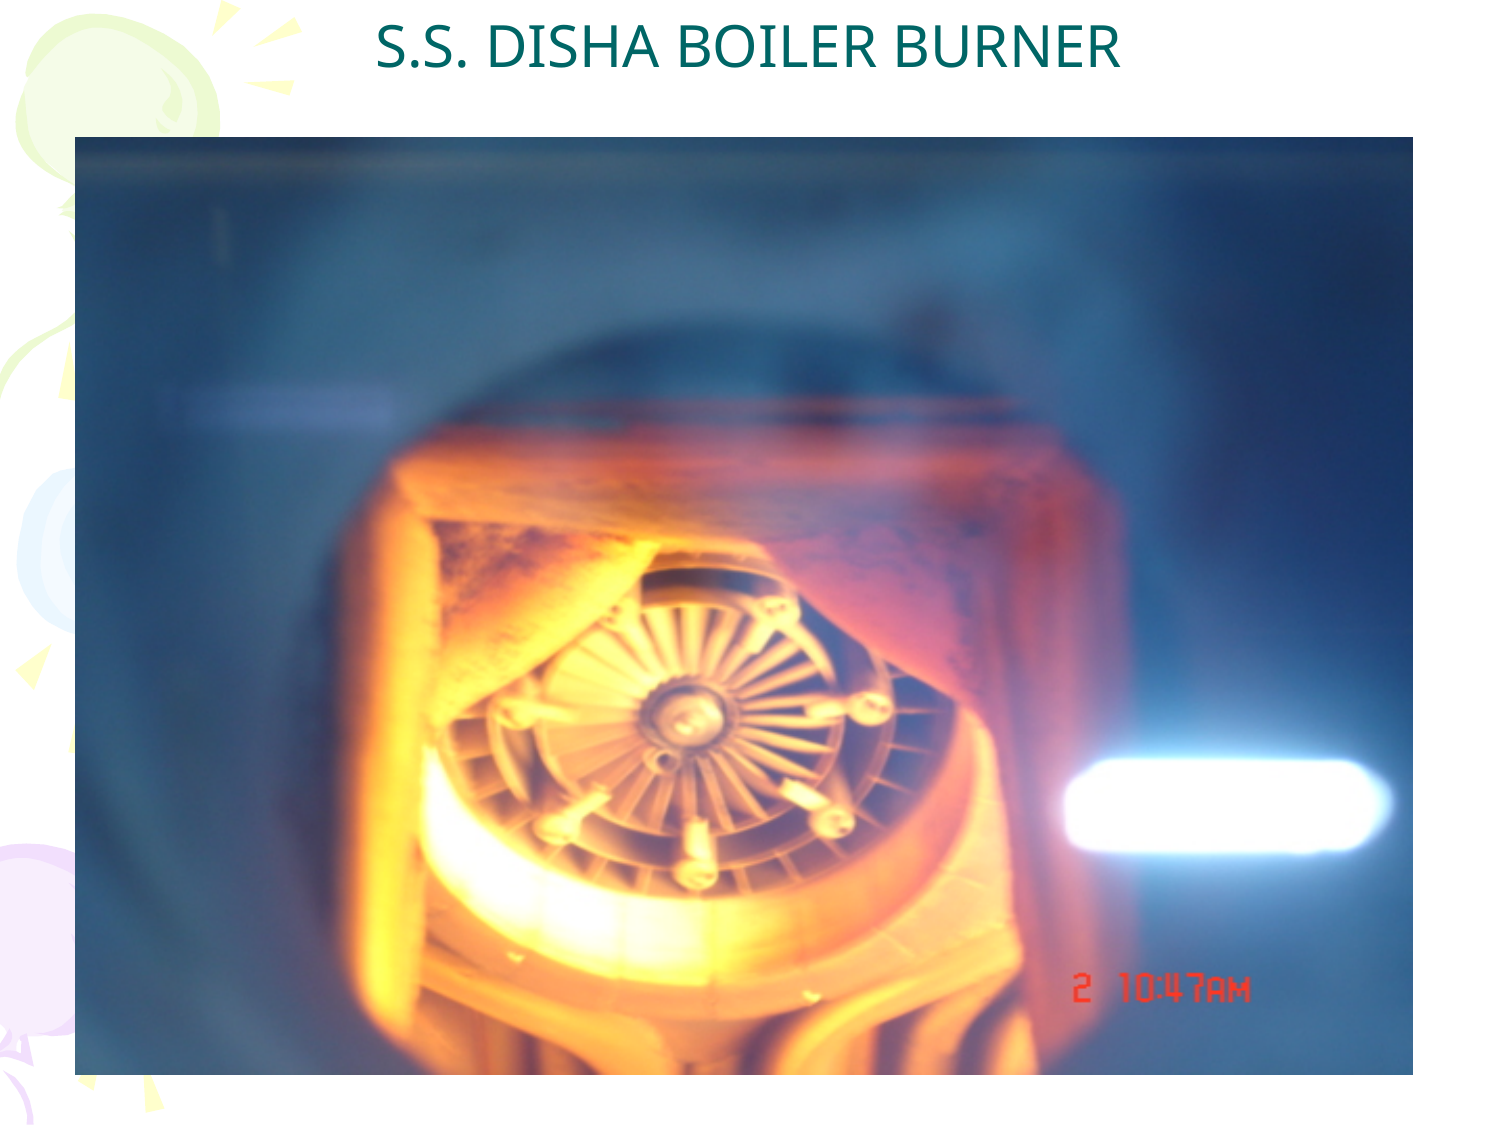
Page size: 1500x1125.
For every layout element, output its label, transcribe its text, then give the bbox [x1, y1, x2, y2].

title S.S. DISHA BOILER BURNER [72, 16, 1426, 88]
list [74, 137, 1413, 1076]
